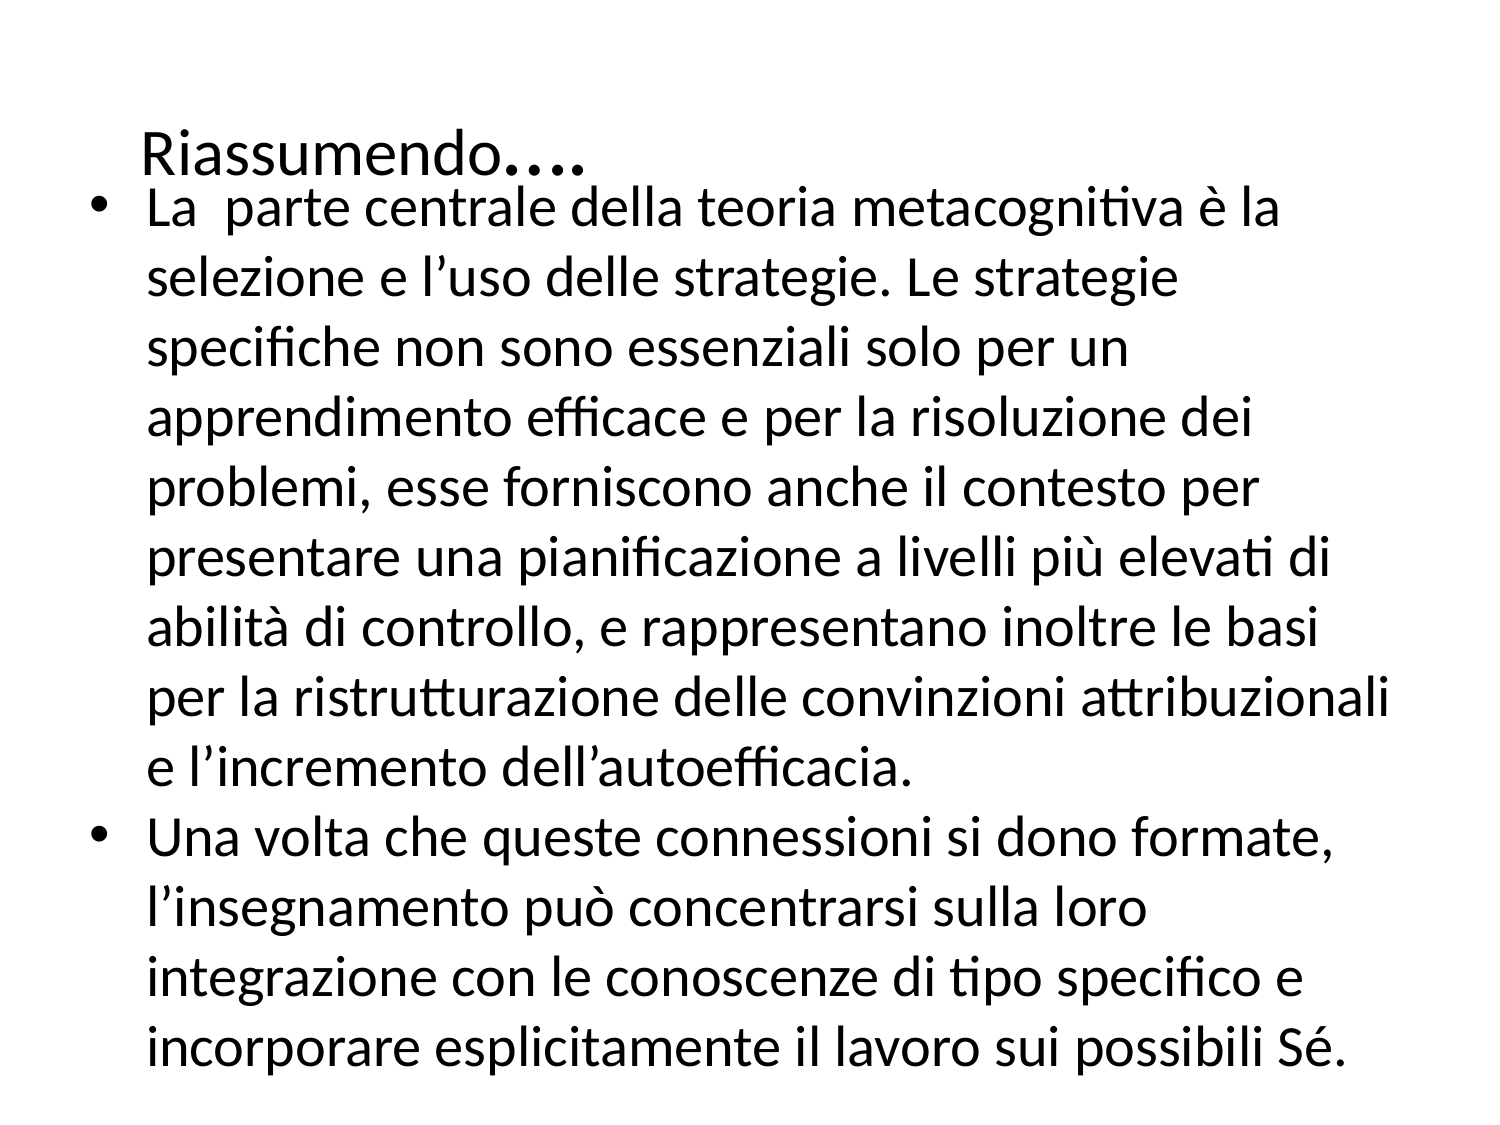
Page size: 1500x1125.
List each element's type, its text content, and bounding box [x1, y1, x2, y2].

text_box La parte centrale della teoria metacognitiva è la selezione e l’uso delle strategie. Le strategie specifiche non sono essenziali solo per un apprendimento efficace e per la risoluzione dei problemi, esse forniscono anche il contesto per presentare una pianificazione a livelli più elevati di abilità di controllo, e rappresentano inoltre le basi per la ristrutturazione delle convinzioni attribuzionali e l’incremento dell’autoefficacia. Una volta che queste connessioni si dono formate, l’insegnamento può concentrarsi sulla loro integrazione con le conoscenze di tipo specifico e incorporare esplicitamente il lavoro sui possibili Sé. [75, 160, 1425, 1005]
text_box Riassumendo…. [75, 45, 656, 160]
